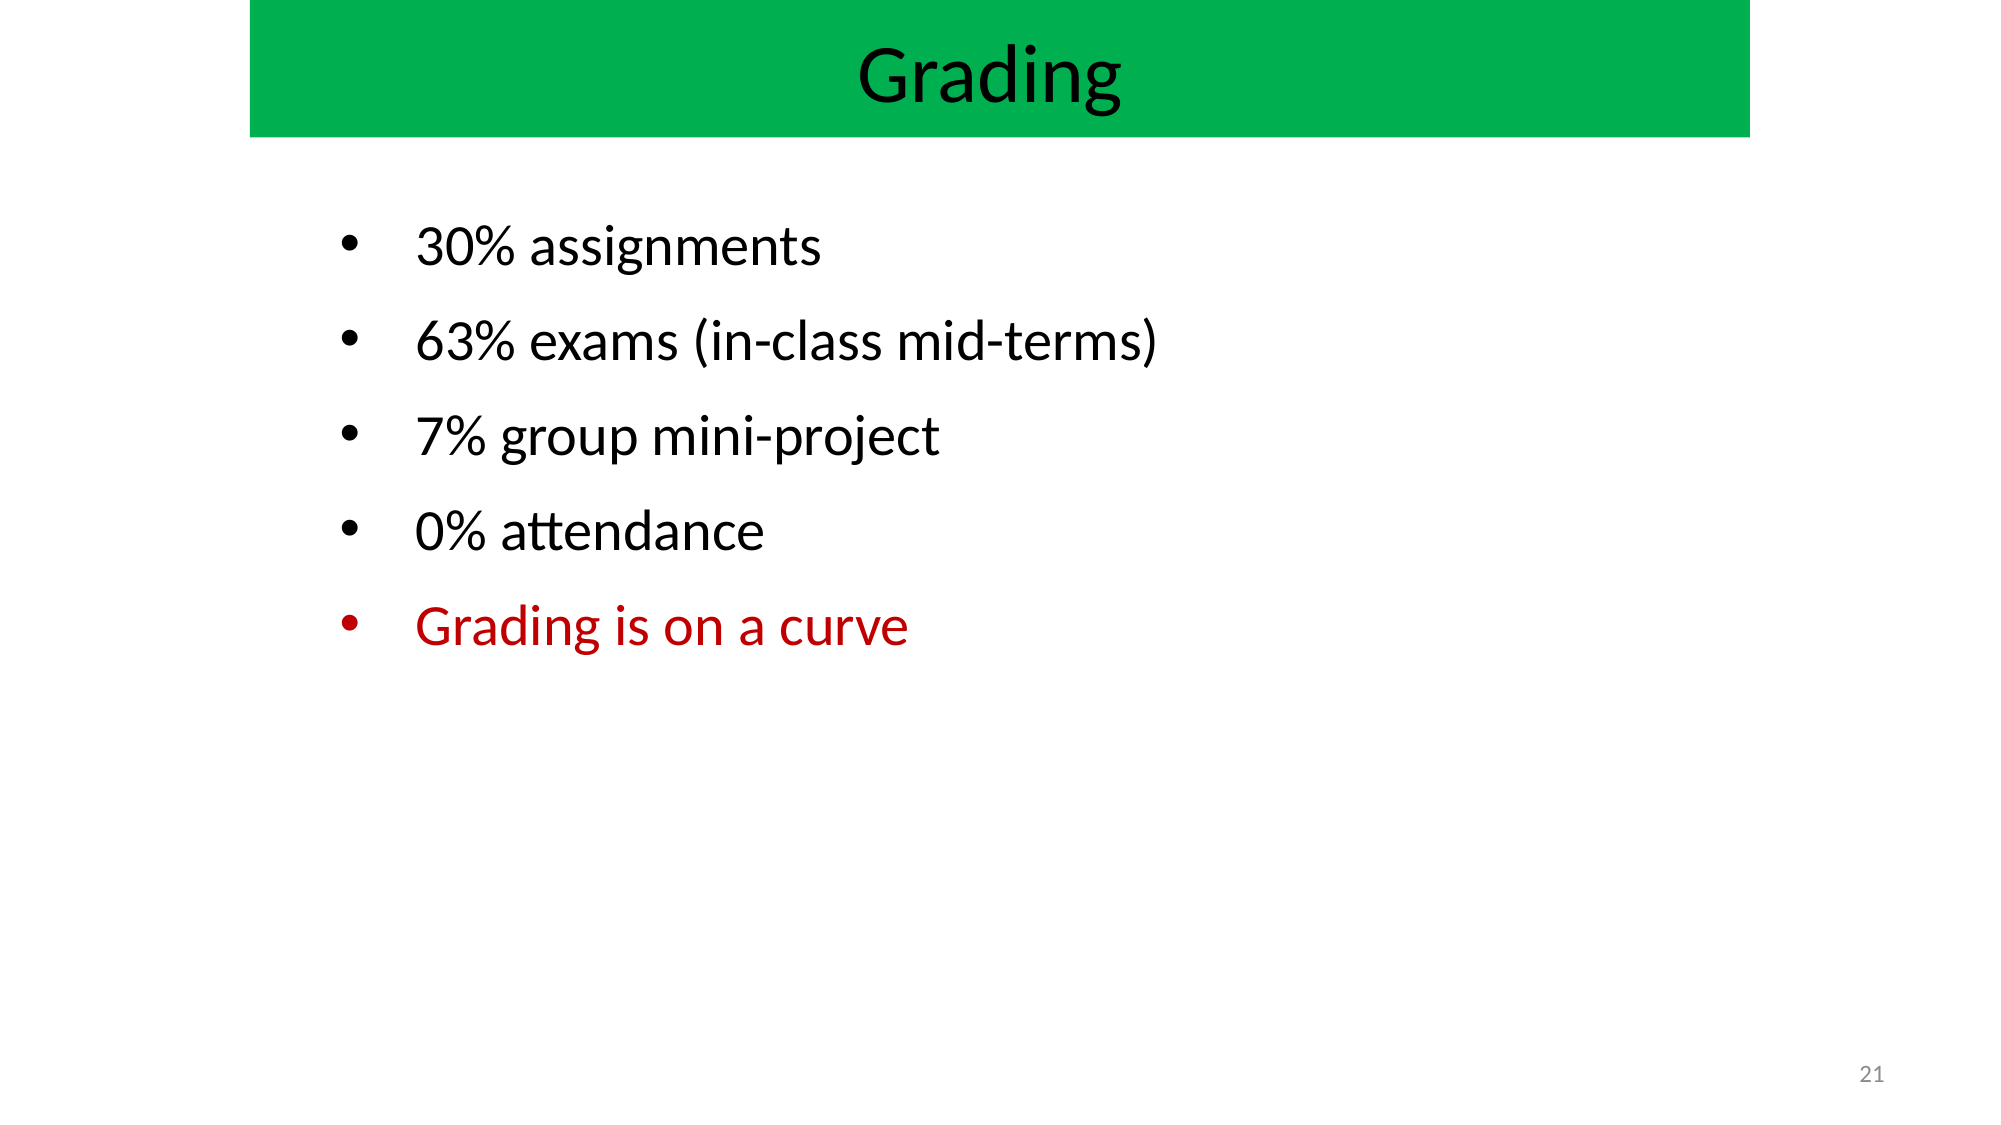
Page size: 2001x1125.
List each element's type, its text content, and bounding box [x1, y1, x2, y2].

text_box Grading [249, 0, 1750, 138]
text_box 30% assignments 63% exams (in-class mid-terms) 7% group mini-project 0% attendance Grading is on a curve [324, 200, 1750, 665]
slide_number 21 [1433, 1042, 1900, 1103]
